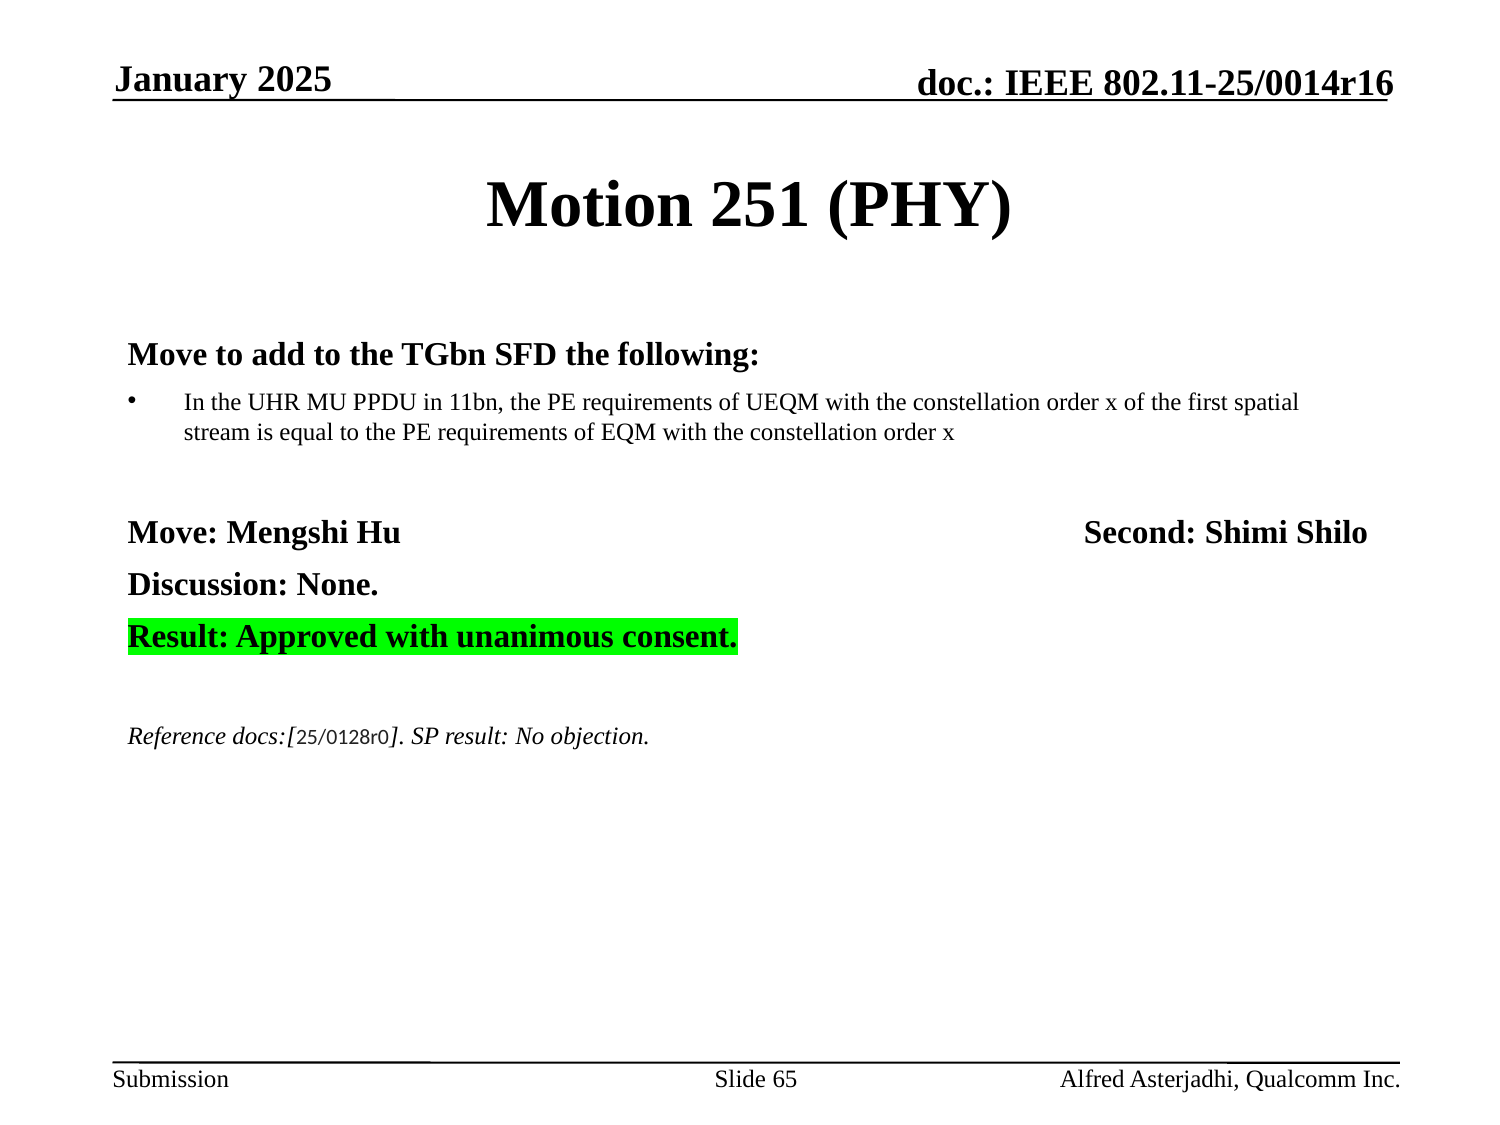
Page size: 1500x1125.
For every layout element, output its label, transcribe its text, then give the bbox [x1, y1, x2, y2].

slide_number Slide 65 [712, 1061, 800, 1123]
title Motion 251 (PHY) [112, 112, 1388, 288]
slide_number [114, 54, 423, 100]
footer Alfred Asterjadhi, Qualcomm Inc. [878, 1061, 1402, 1093]
list Move to add to the TGbn SFD the following: In the UHR MU PPDU in 11bn, the PE requirements of UEQM with the constellation order x of the first spatial stream is equal to the PE requirements of EQM with the constellation order x Move: Mengshi Hu Second: Shimi Shilo Discussion: None. Result: Approved with unanimous consent. Reference docs:[25/0128r0]. SP result: No objection. [112, 324, 1388, 1063]
